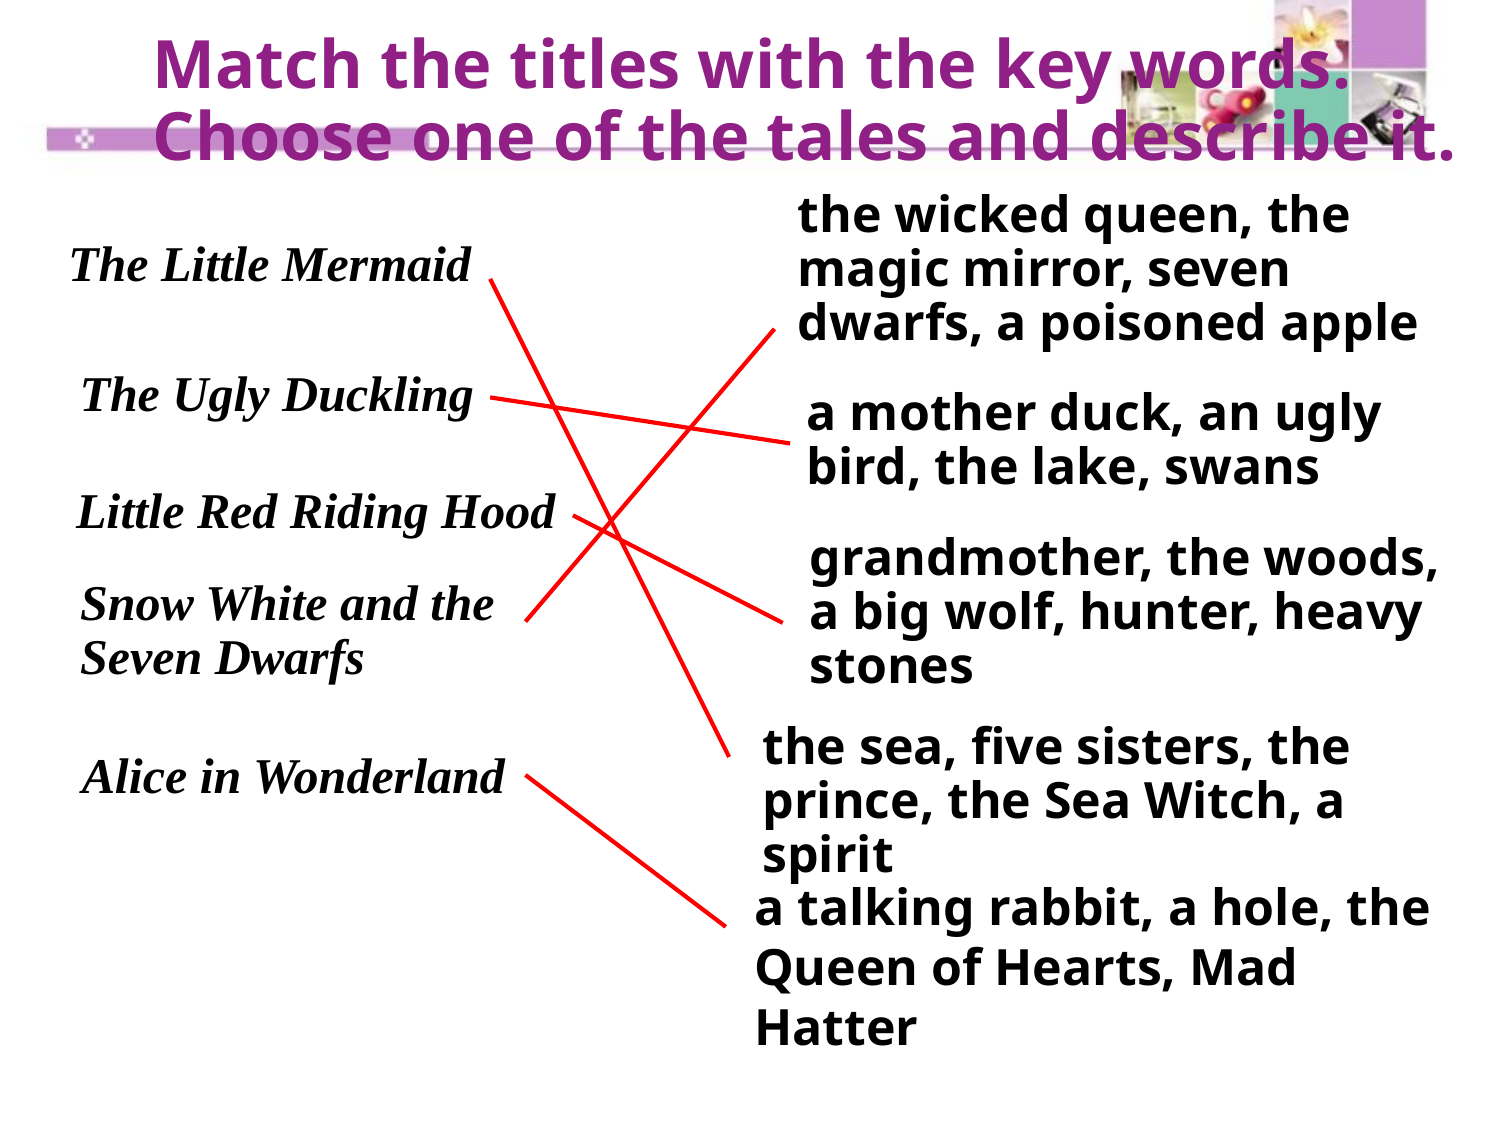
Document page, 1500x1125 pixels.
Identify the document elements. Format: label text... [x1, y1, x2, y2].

text_box the sea, five sisters, the prince, the Sea Witch, a spirit [738, 704, 1484, 884]
text_box Match the titles with the key words. Choose one of the tales and describe it. [138, 23, 1500, 182]
picture [0, 0, 1500, 1125]
text_box Alice in Wonderland [67, 736, 521, 811]
text_box Little Red Riding Hood [61, 471, 571, 547]
text_box a mother duck, an ugly bird, the lake, swans [785, 373, 1439, 510]
text_box The Little Mermaid [53, 224, 487, 299]
text_box The Ugly Duckling [64, 354, 490, 429]
text_box Snow White and the Seven Dwarfs [65, 569, 523, 693]
text_box the wicked queen, the magic mirror, seven dwarfs, a poisoned apple [773, 172, 1481, 369]
text_box a talking rabbit, a hole, the Queen of Hearts, Mad Hatter [729, 857, 1480, 1074]
text_box grandmother, the woods, a big wolf, hunter, heavy stones [785, 515, 1477, 706]
